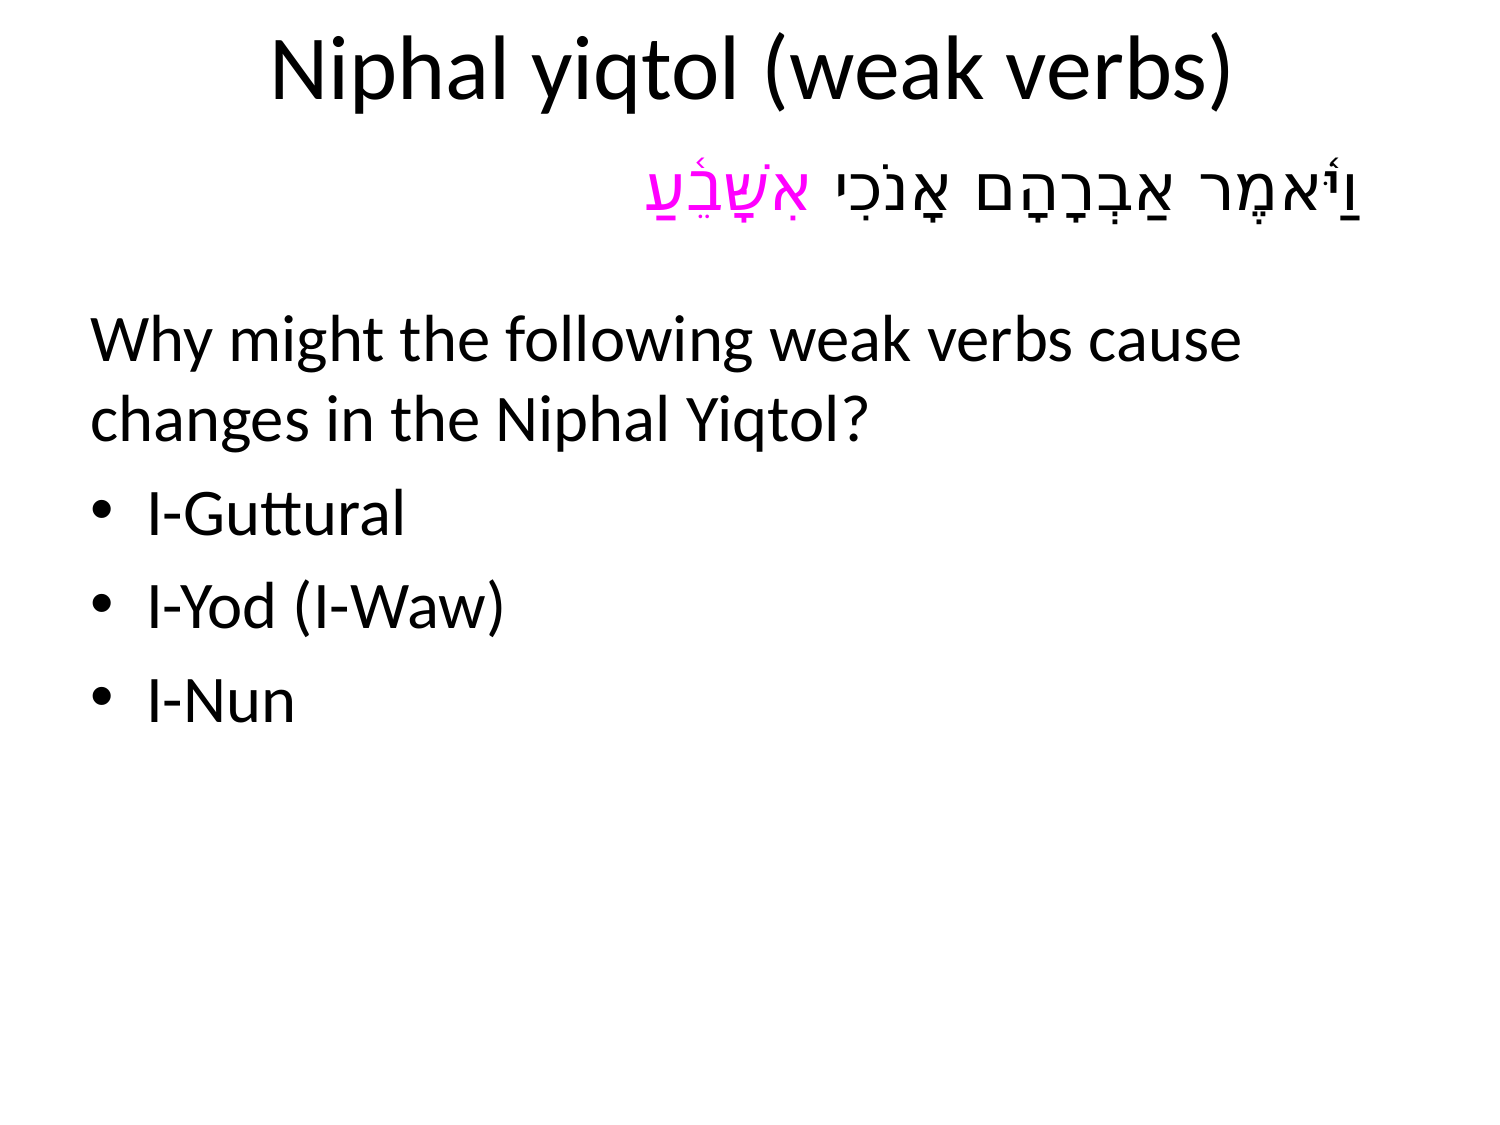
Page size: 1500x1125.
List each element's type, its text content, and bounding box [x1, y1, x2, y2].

list Why might the following weak verbs cause changes in the Niphal Yiqtol? I-Guttural I-Yod (I-Waw) I-Nun [75, 287, 1425, 975]
text_box וַיֹּ֫אמֶר אַבְרָהָם אָנֹכִי אִשָּׁבֵ֫עַ [0, 137, 1375, 232]
title Niphal yiqtol (weak verbs) [78, 0, 1429, 125]
